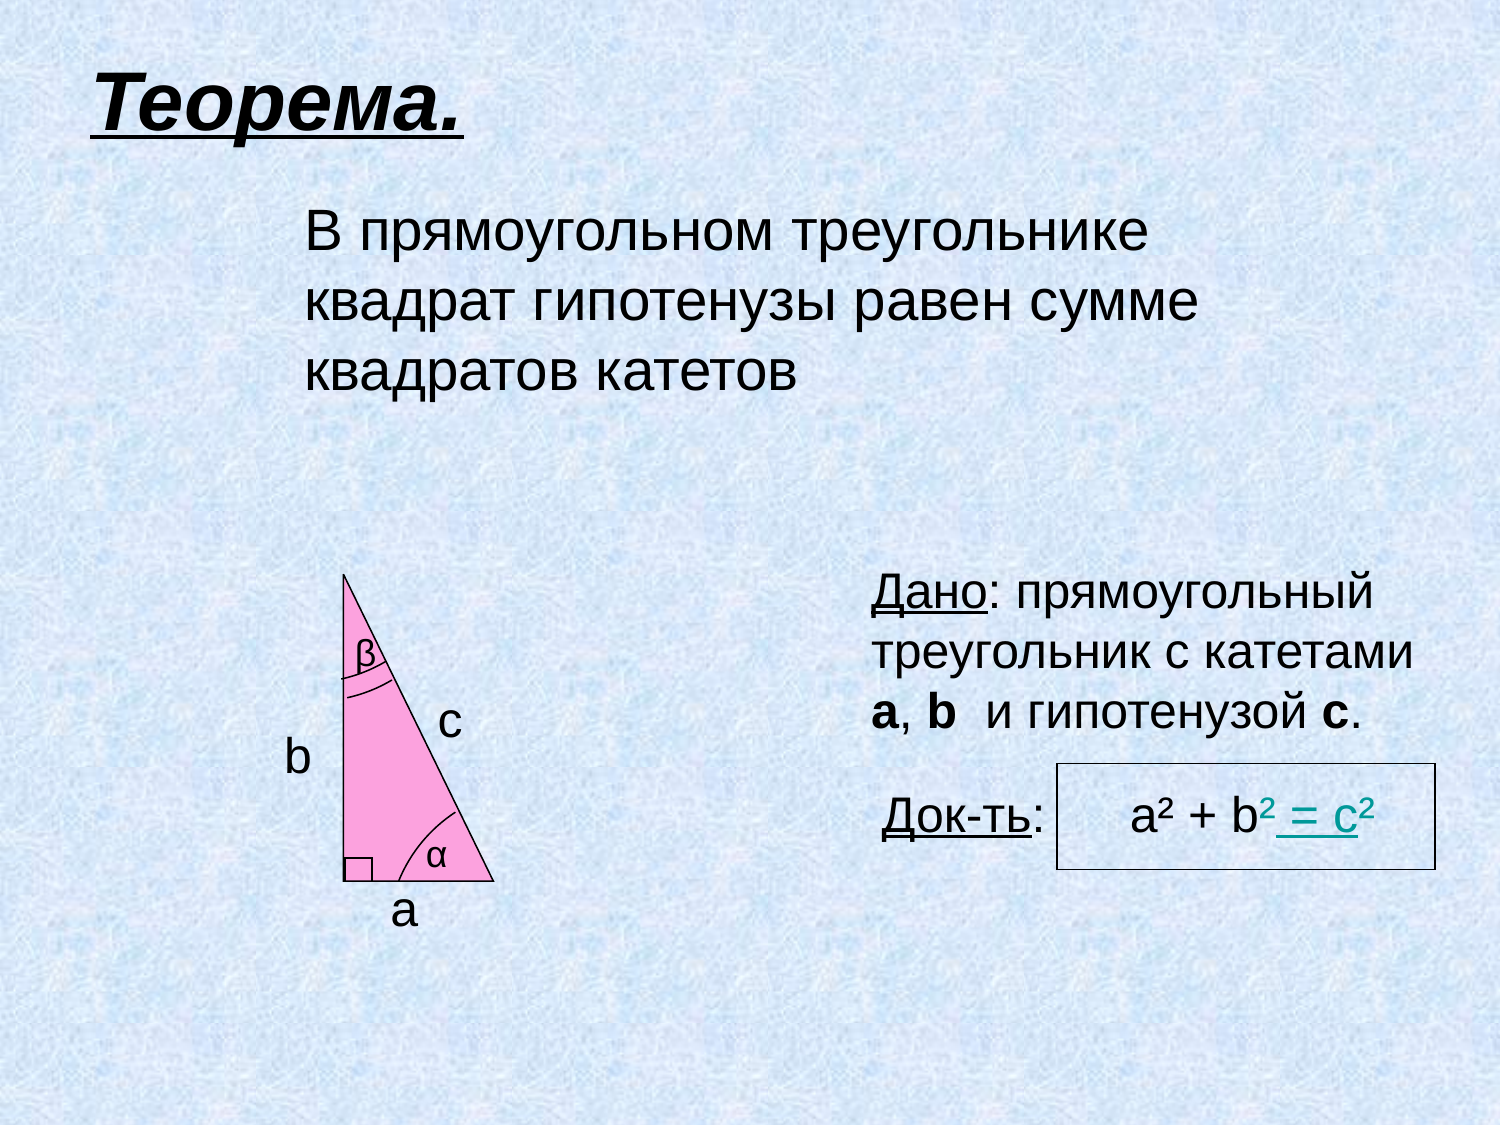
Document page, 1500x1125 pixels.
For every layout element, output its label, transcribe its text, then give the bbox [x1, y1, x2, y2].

title Теорема. [74, 44, 514, 150]
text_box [268, 550, 538, 945]
text_box [1057, 763, 1436, 870]
picture [0, 0, 1500, 1125]
text_box Дано: прямоугольный треугольник с катетами a, b и гипотенузой c. [856, 550, 1459, 746]
text_box Док-ть: a² + b² = c² [866, 774, 1057, 850]
text_box В прямоугольном треугольнике квадрат гипотенузы равен сумме квадратов катетов [289, 184, 1380, 410]
